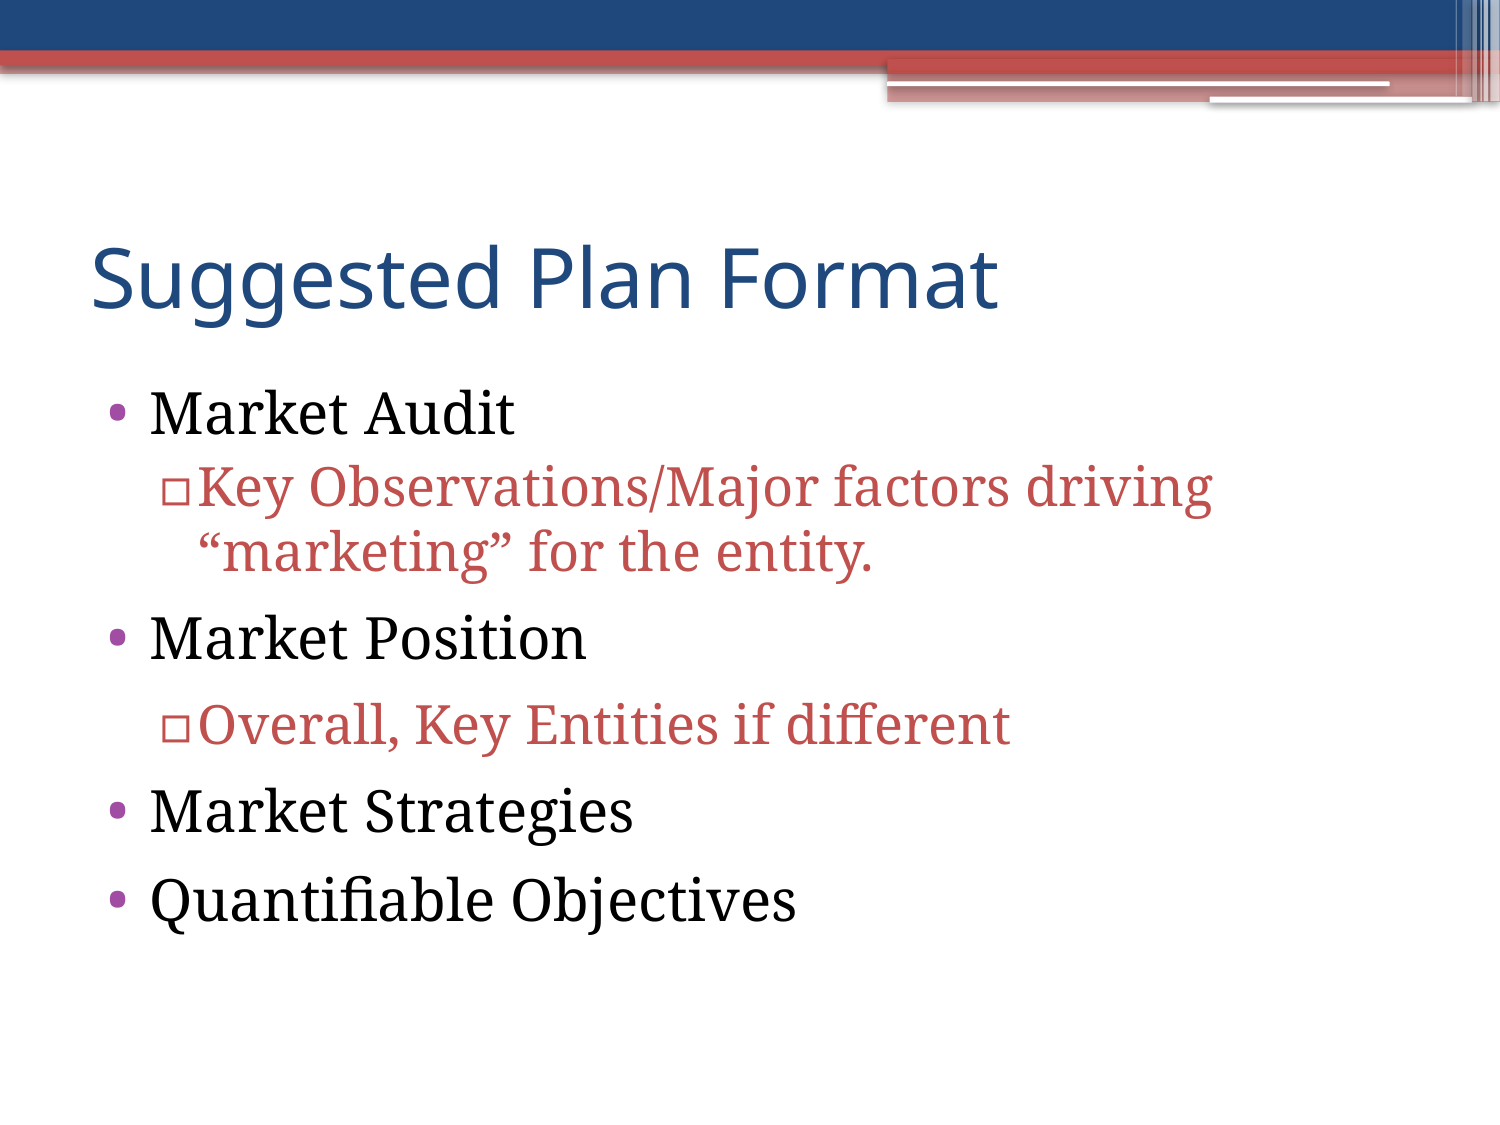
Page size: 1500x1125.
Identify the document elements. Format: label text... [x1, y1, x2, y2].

title Suggested Plan Format [74, 187, 1426, 363]
list Market Audit Key Observations/Major factors driving “marketing” for the entity. Market Position Overall, Key Entities if different Market Strategies Quantifiable Objectives [74, 368, 1426, 1079]
